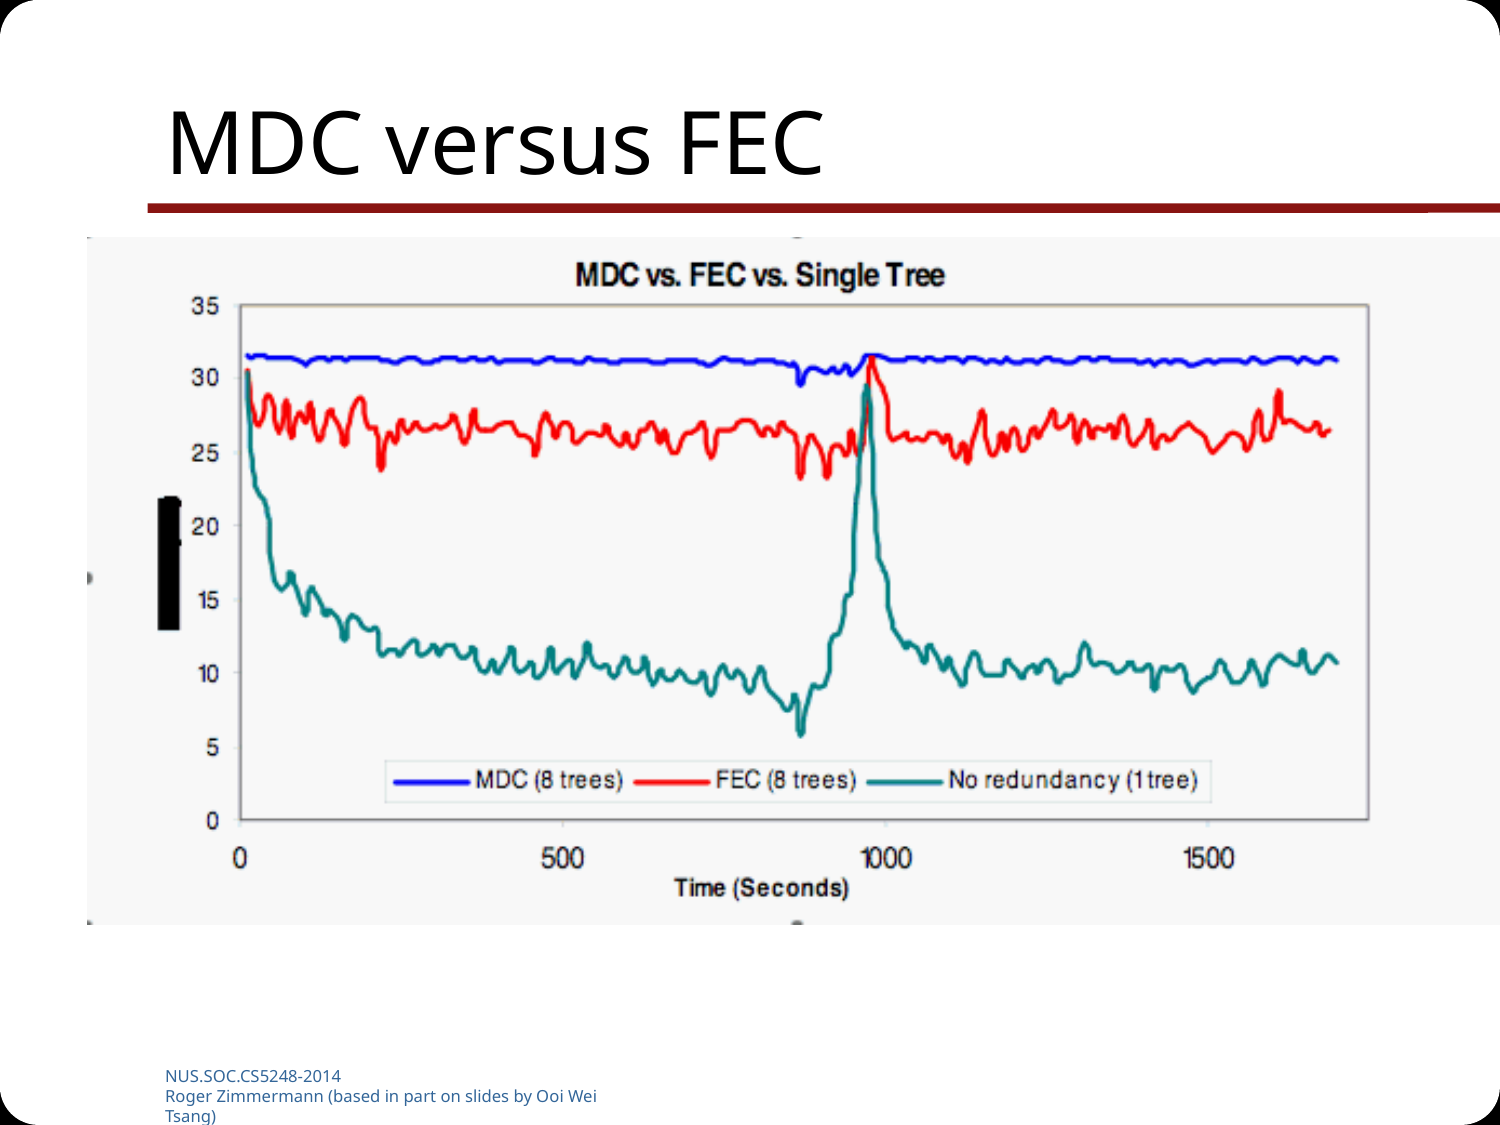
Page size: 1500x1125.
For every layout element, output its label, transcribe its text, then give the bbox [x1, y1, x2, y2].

title MDC versus FEC [149, 45, 1426, 234]
picture [87, 237, 1500, 925]
slide_number NUS.SOC.CS5248-2014 Roger Zimmermann (based in part on slides by Ooi Wei Tsang) [149, 1058, 549, 1101]
footer [549, 1024, 1038, 1101]
